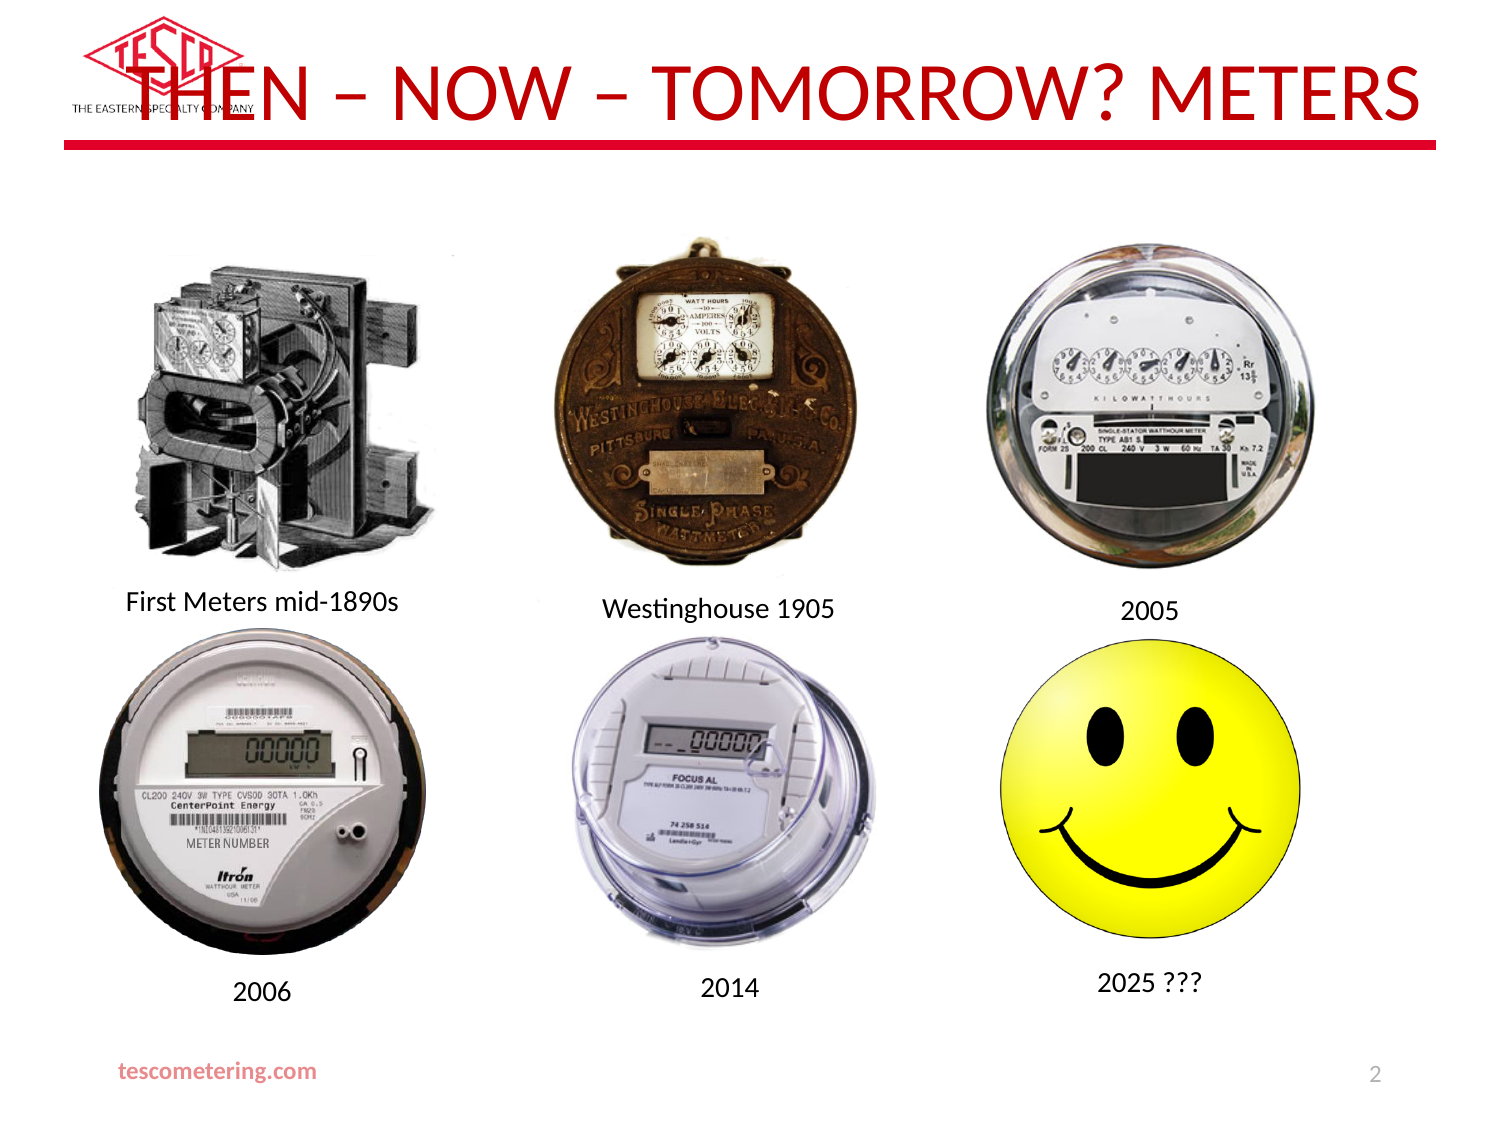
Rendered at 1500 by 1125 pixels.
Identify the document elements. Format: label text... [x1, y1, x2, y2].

picture [564, 634, 886, 956]
picture [112, 255, 454, 589]
text_box 2025 ??? [975, 955, 1325, 1006]
text_box 2014 [554, 961, 905, 1012]
text_box First Meters mid-1890s [87, 574, 438, 621]
picture [79, 621, 446, 960]
picture [993, 632, 1307, 945]
text_box 2005 [975, 583, 1325, 634]
footer tescometering.com [103, 1039, 610, 1100]
picture [72, 9, 256, 37]
slide_number 2 [1059, 1042, 1397, 1103]
title Then – Now – Tomorrow? Meters [0, 37, 1438, 149]
text_box 2006 [87, 964, 438, 1015]
picture [981, 237, 1319, 577]
text_box Westinghouse 1905 [543, 581, 894, 632]
picture [537, 209, 863, 602]
